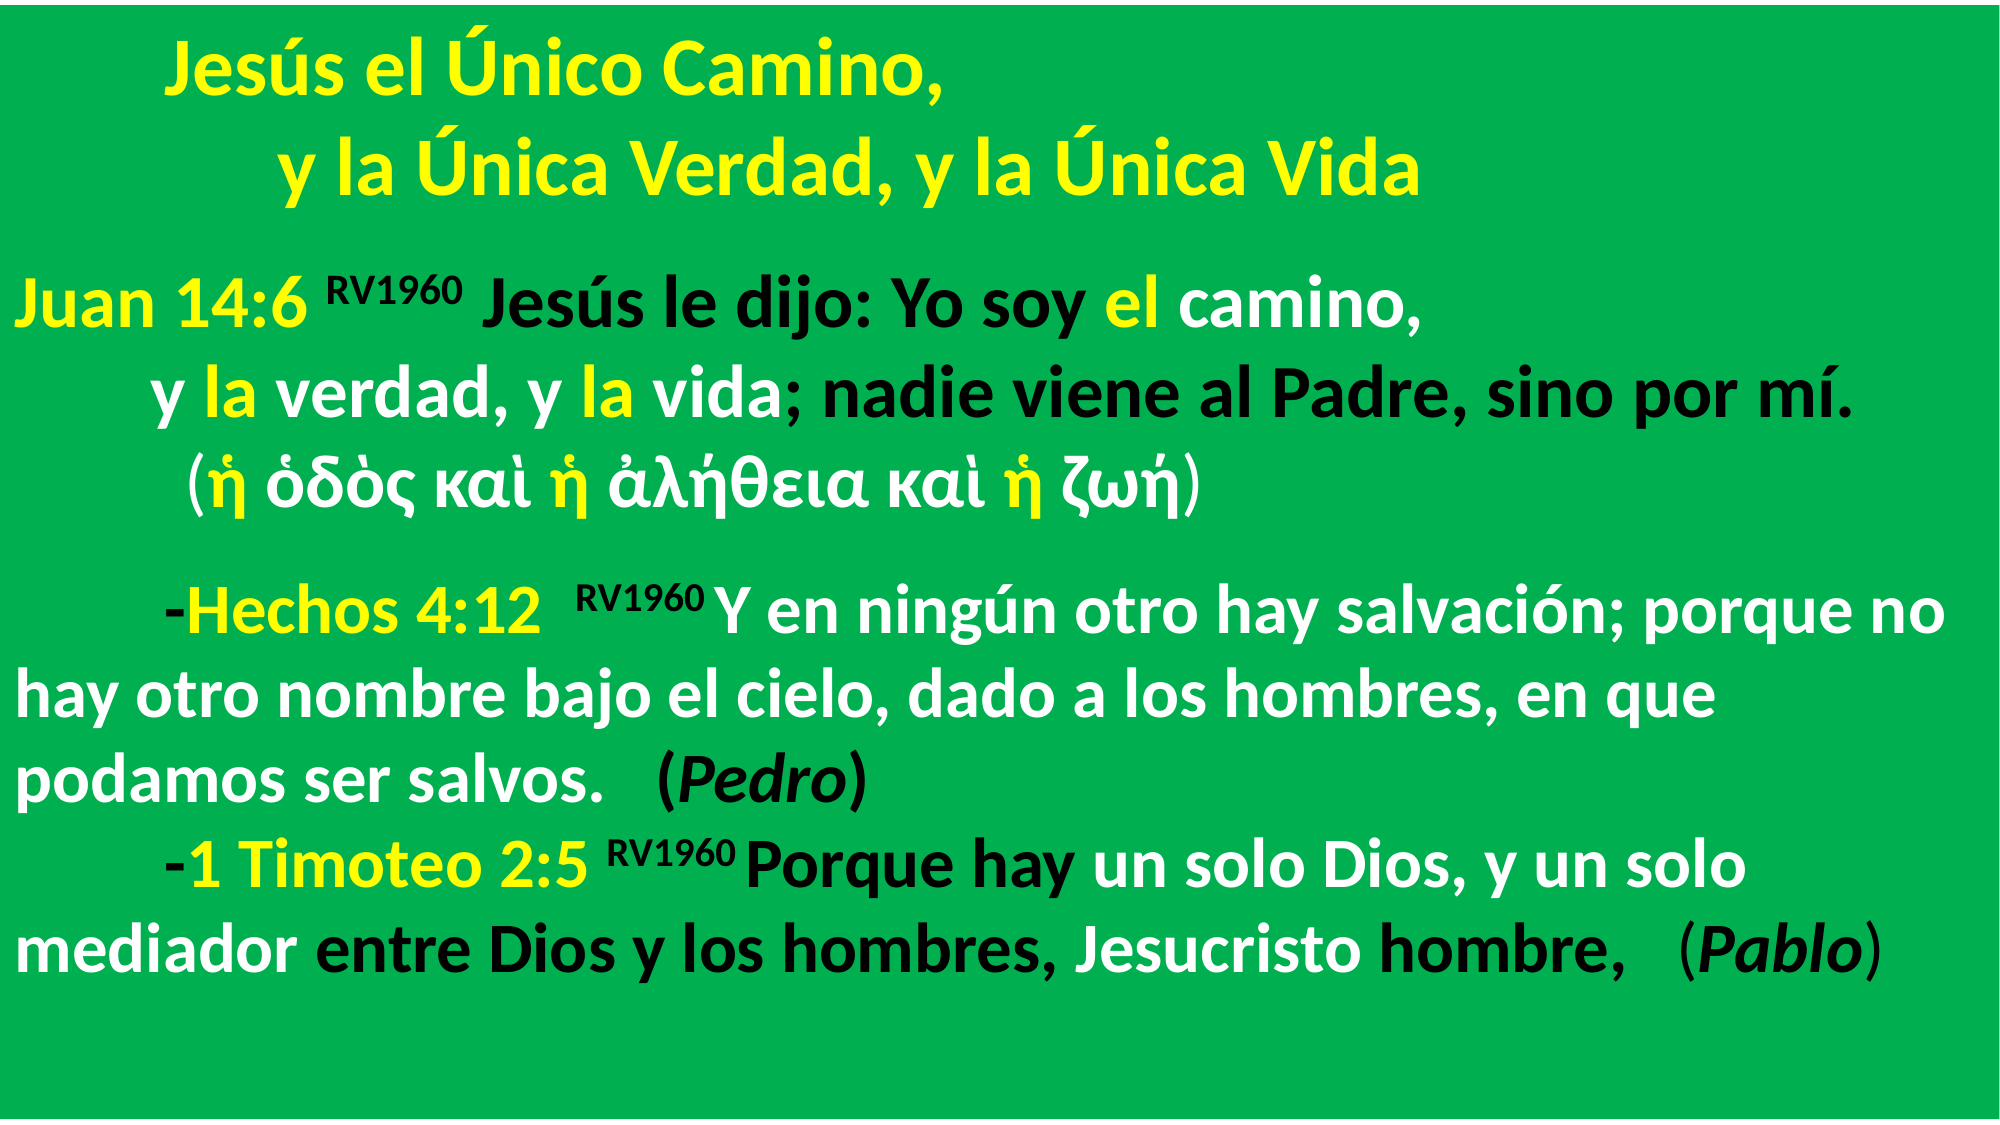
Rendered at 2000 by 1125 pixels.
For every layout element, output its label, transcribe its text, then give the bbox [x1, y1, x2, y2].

text_box Jesús el Único Camino, y la Única Verdad, y la Única Vida Juan 14:6 RV1960 Jesús le dijo: Yo soy el camino, y la verdad, y la vida; nadie viene al Padre, sino por mí. (ἡ ὁδὸς καὶ ἡ ἀλήθεια καὶ ἡ ζωή) -Hechos 4:12 RV1960 Y en ningún otro hay salvación; porque no hay otro nombre bajo el cielo, dado a los hombres, en que podamos ser salvos. (Pedro) -1 Timoteo 2:5 RV1960 Porque hay un solo Dios, y un solo mediador entre Dios y los hombres, Jesucristo hombre, (Pablo) [0, 5, 2000, 1120]
